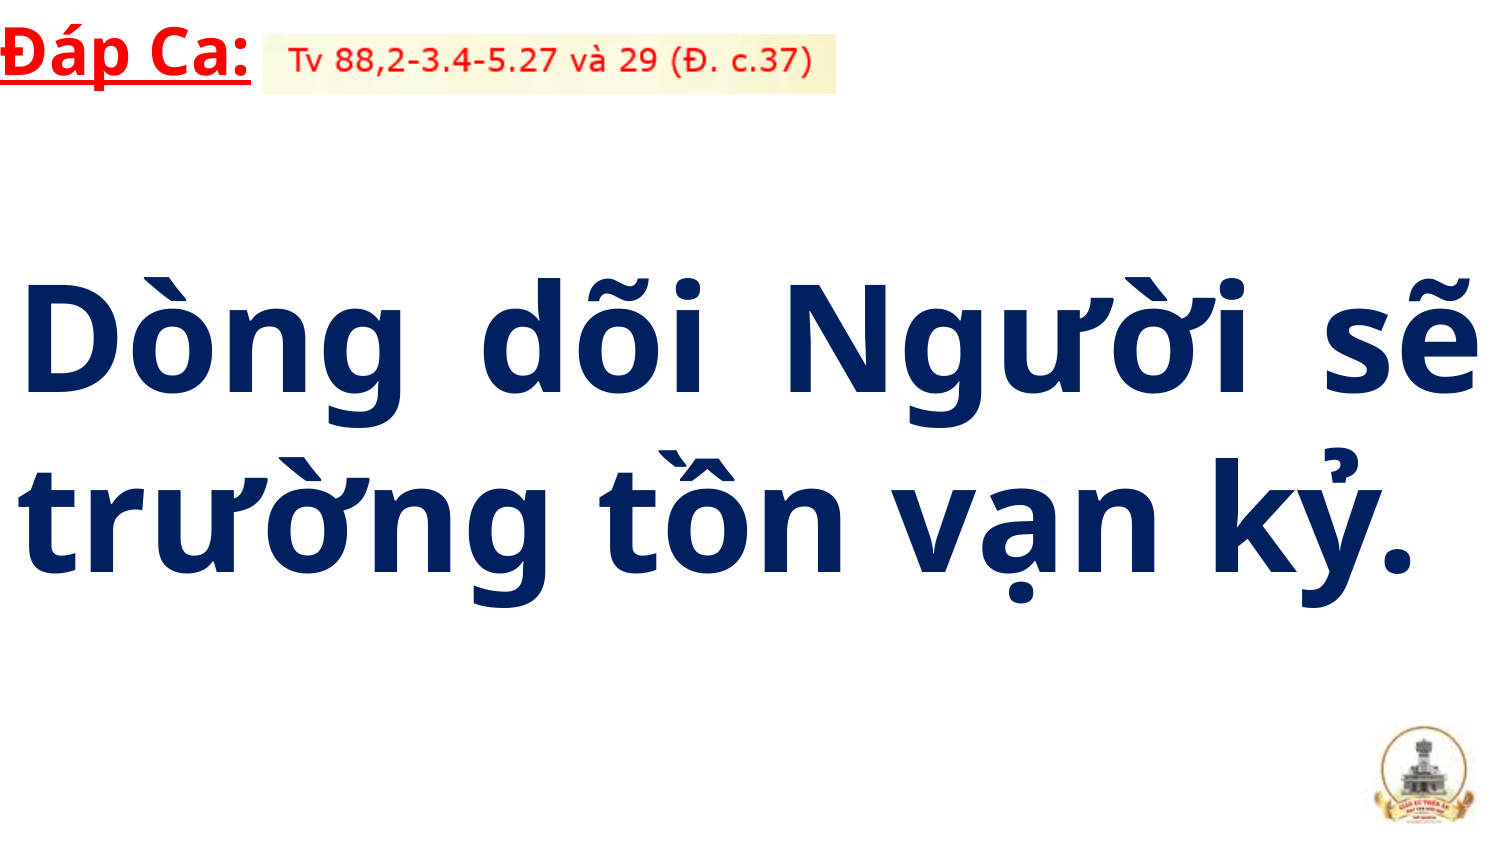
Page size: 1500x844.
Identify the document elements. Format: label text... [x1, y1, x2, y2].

text_box Đáp Ca: [0, 1, 266, 96]
picture [262, 34, 837, 94]
title Dòng dõi Người sẽ trường tồn vạn kỷ. [0, 1, 1500, 844]
